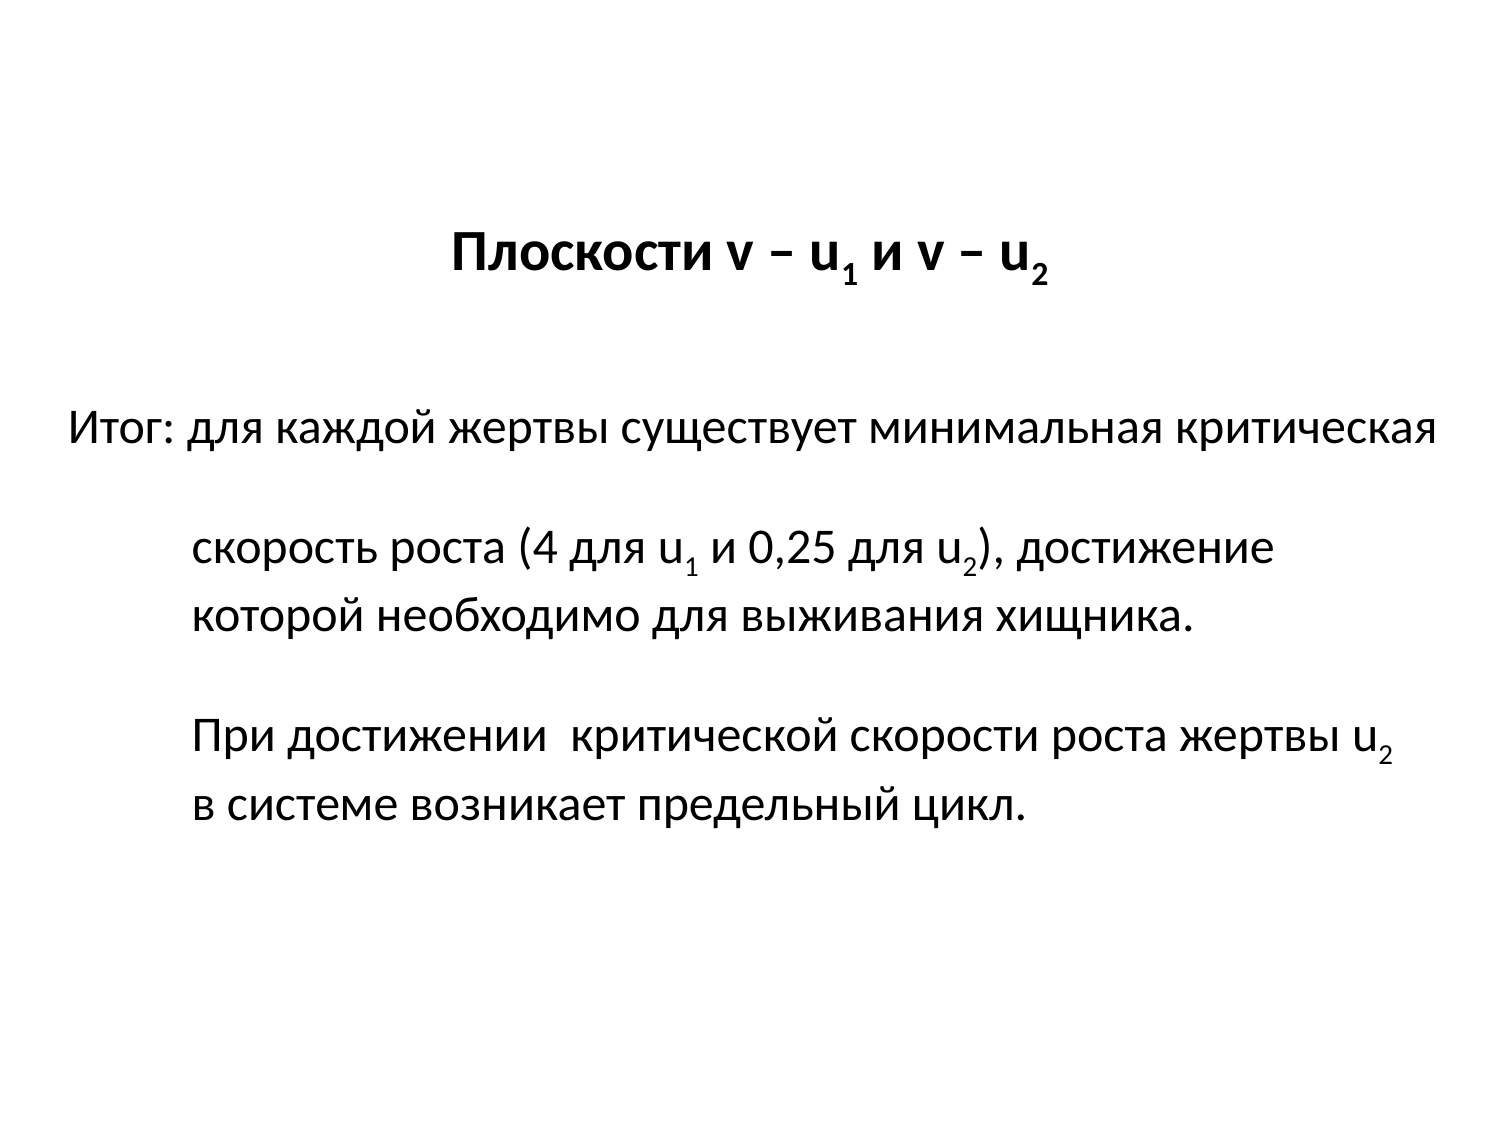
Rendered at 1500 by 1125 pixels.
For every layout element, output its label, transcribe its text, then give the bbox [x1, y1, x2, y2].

text_box Итог: для каждой жертвы существует минимальная критическая скорость роста (4 для u1 и 0,25 для u2), достижение которой необходимо для выживания хищника. При достижении критической скорости роста жертвы u2 в системе возникает предельный цикл. [53, 386, 1459, 838]
text_box Плоскости v – u1 и v – u2 [0, 204, 1500, 300]
